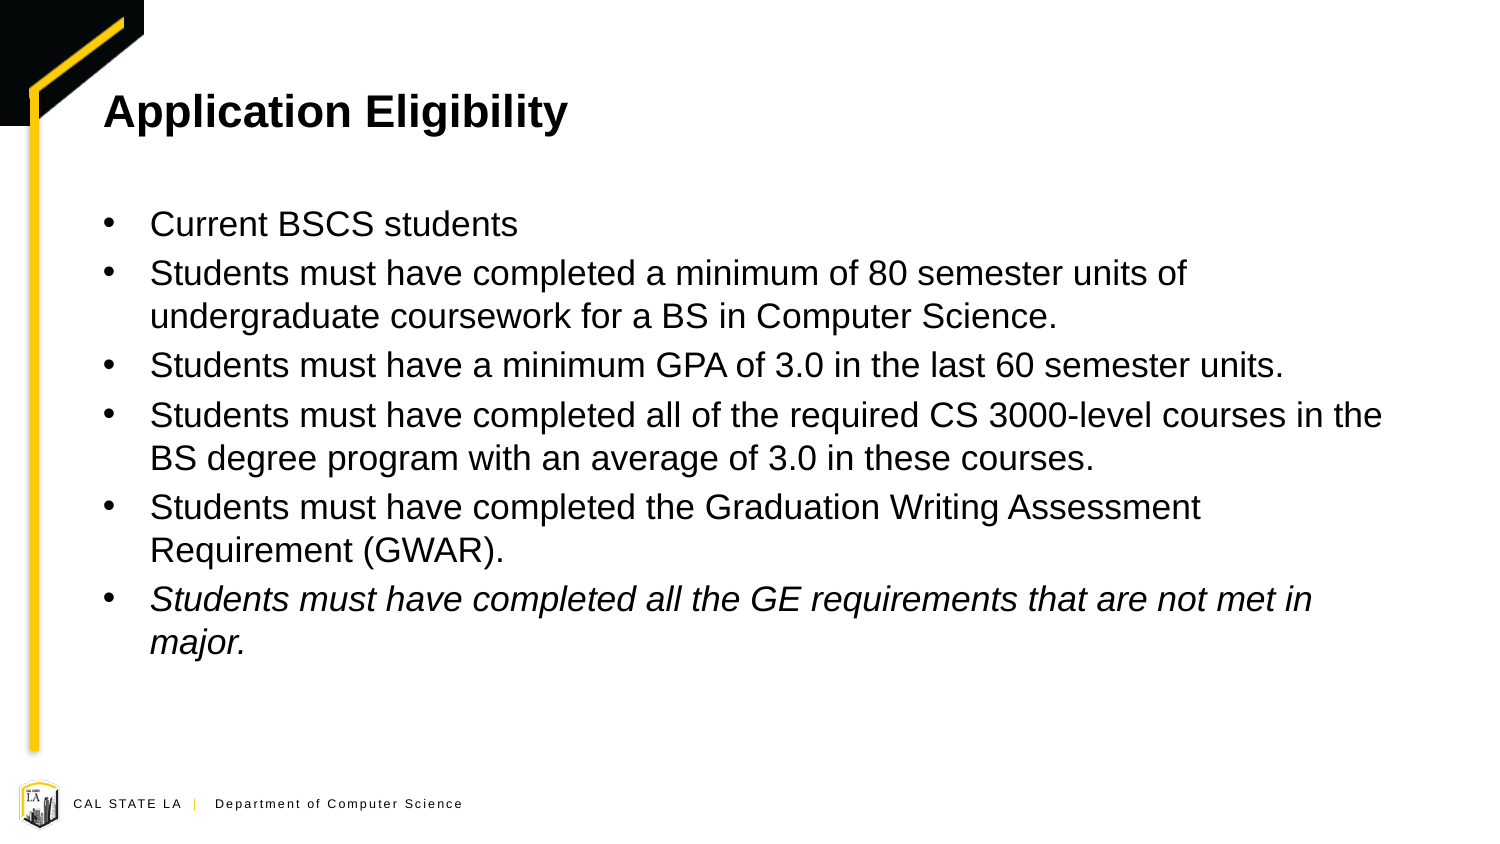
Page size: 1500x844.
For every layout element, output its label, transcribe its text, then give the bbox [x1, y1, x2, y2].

title Application Eligibility [87, 38, 1424, 180]
picture [13, 774, 66, 831]
picture [0, 0, 144, 126]
list Current BSCS students Students must have completed a minimum of 80 semester units of undergraduate coursework for a BS in Computer Science. Students must have a minimum GPA of 3.0 in the last 60 semester units. Students must have completed all of the required CS 3000-level courses in the BS degree program with an average of 3.0 in these courses. Students must have completed the Graduation Writing Assessment Requirement (GWAR). Students must have completed all the GE requirements that are not met in major. [87, 193, 1424, 751]
